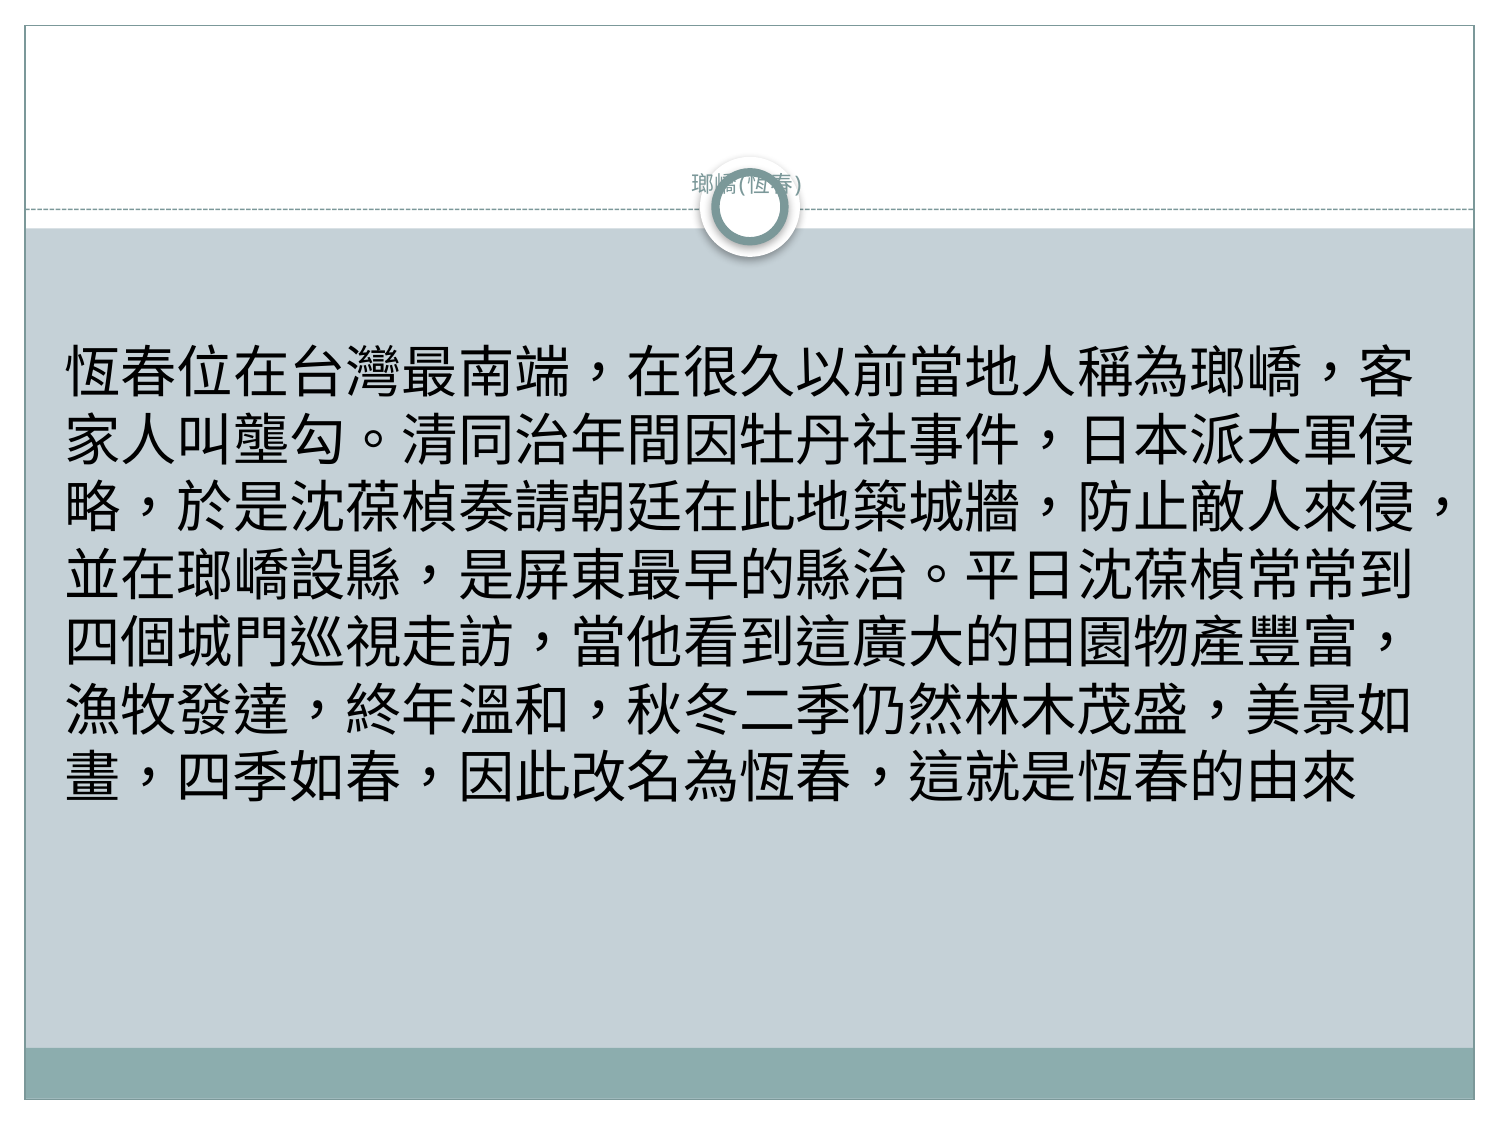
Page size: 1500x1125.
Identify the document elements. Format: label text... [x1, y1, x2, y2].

title 瑯嶠(恆春) [49, 78, 1450, 232]
list 恆春位在台灣最南端，在很久以前當地人稱為瑯嶠，客家人叫壟勾。清同治年間因牡丹社事件，日本派大軍侵略，於是沈葆楨奏請朝廷在此地築城牆，防止敵人來侵，並在瑯嶠設縣，是屏東最早的縣治。平日沈葆楨常常到四個城門巡視走訪，當他看到這廣大的田園物產豐富，漁牧發達，終年溫和，秋冬二季仍然林木茂盛，美景如畫，四季如春，因此改名為恆春，這就是恆春的由來 [49, 250, 1445, 1001]
